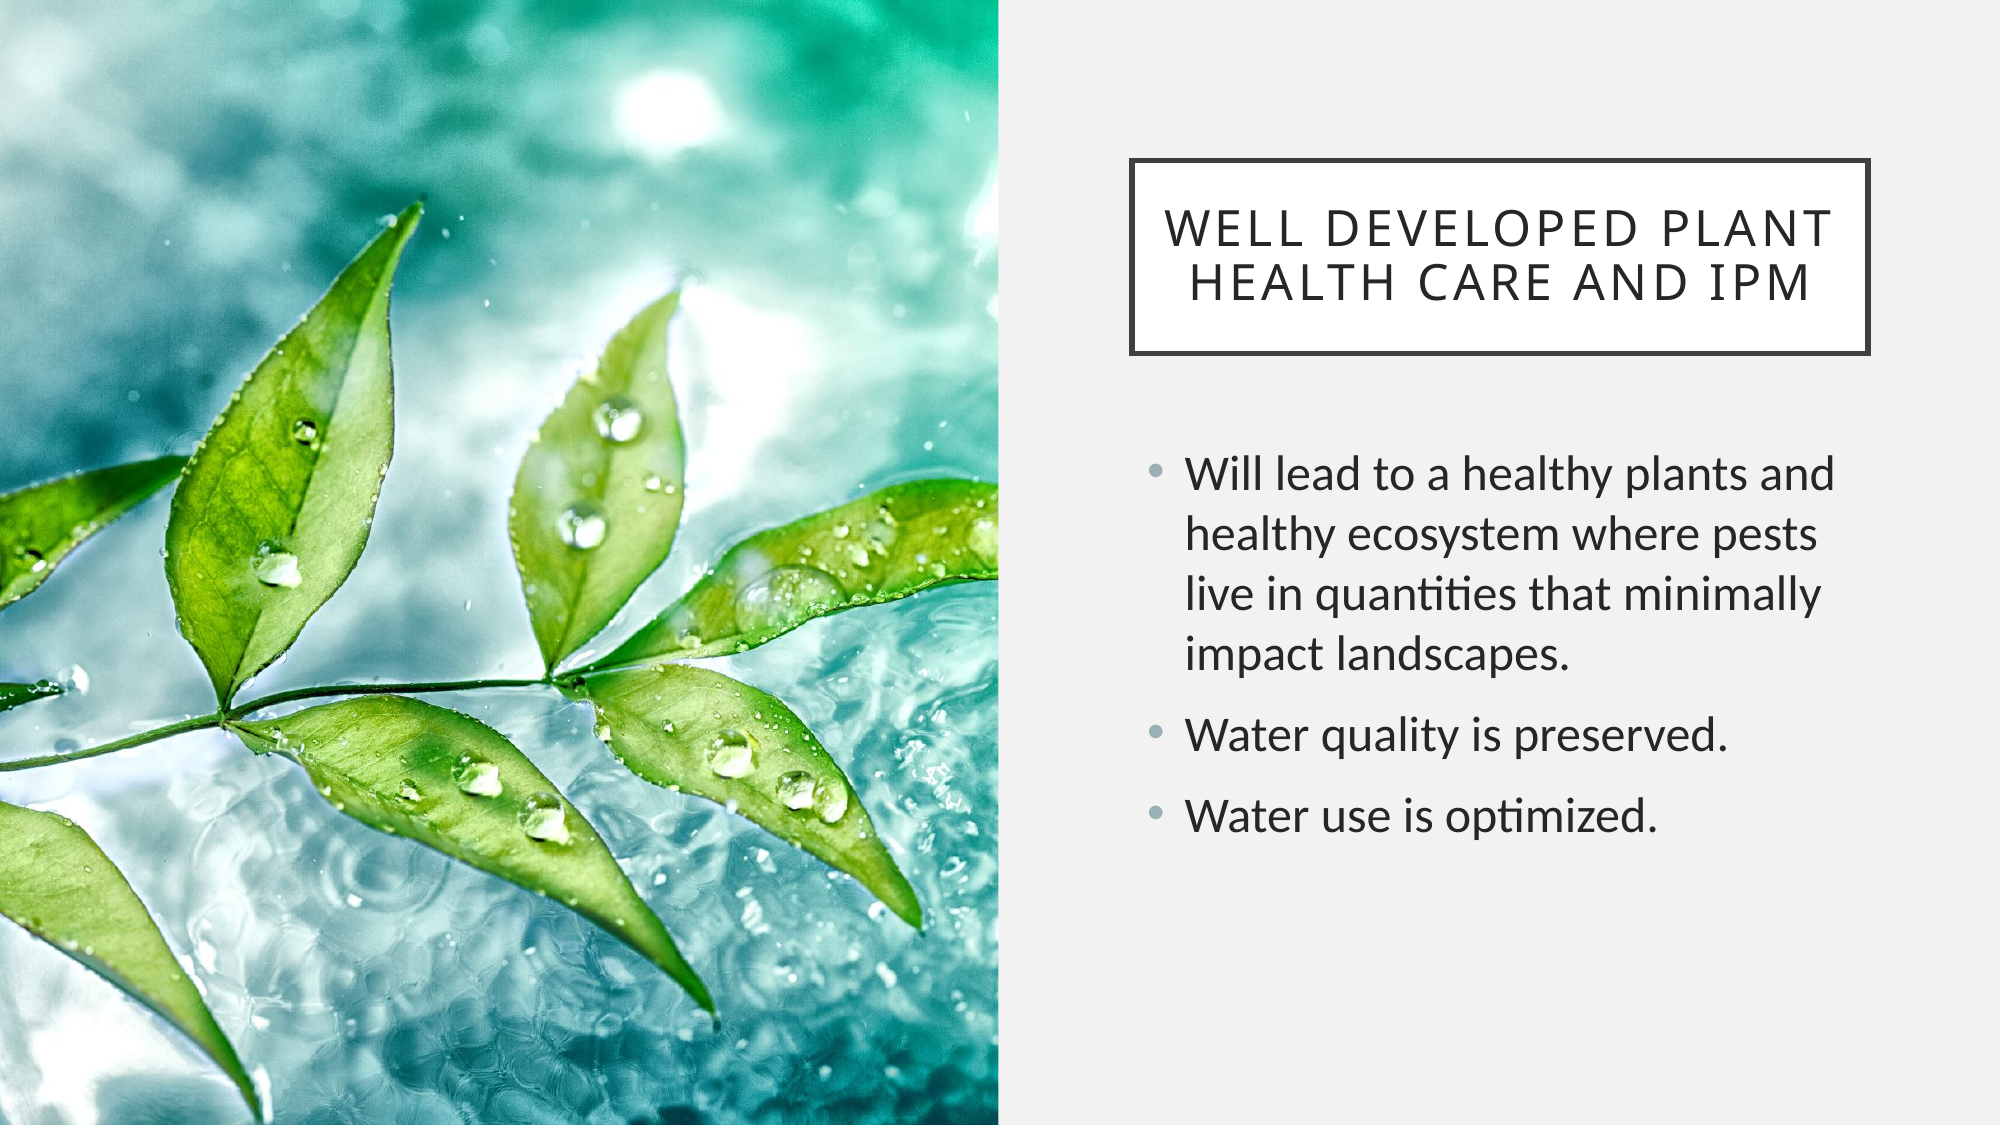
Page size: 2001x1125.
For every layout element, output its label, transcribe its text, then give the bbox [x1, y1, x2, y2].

list Will lead to a healthy plants and healthy ecosystem where pests live in quantities that minimally impact landscapes. Water quality is preserved. Water use is optimized. [1132, 433, 1868, 968]
picture [0, 0, 999, 1125]
title Well Developed Plant Health Care and IPM [1129, 158, 1871, 356]
